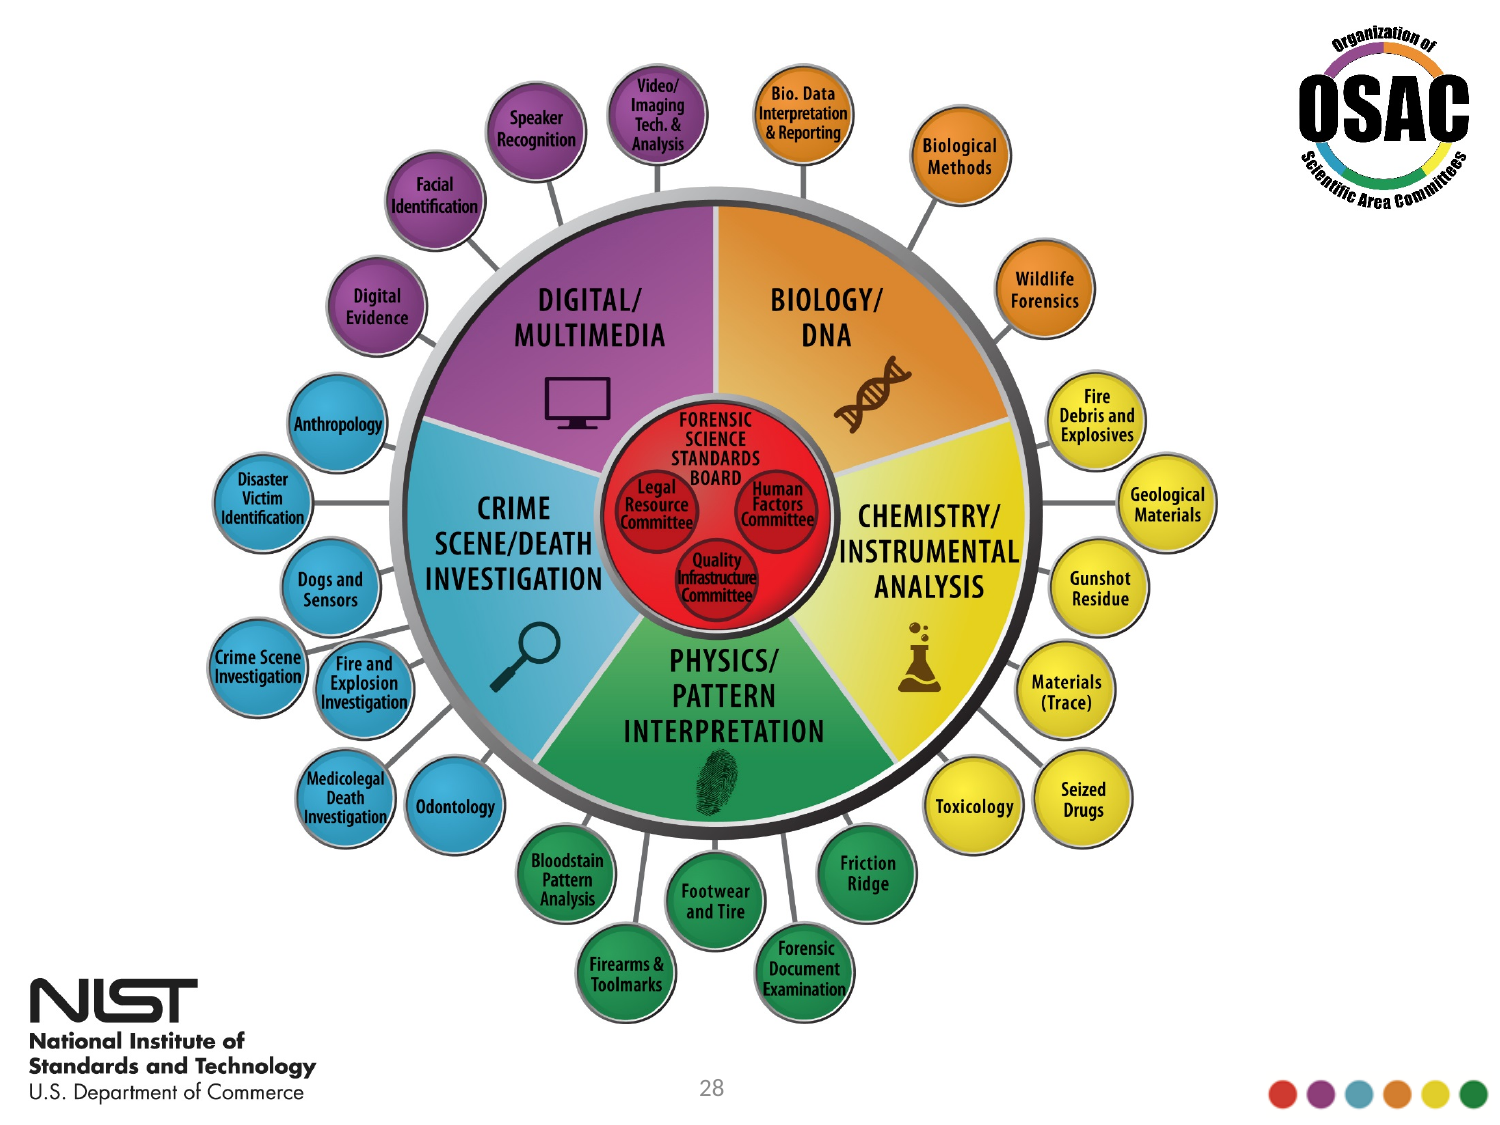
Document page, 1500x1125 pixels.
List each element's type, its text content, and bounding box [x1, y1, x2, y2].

slide_number 28 [543, 1057, 881, 1117]
picture [0, 63, 1218, 1118]
picture [1266, 1071, 1492, 1118]
picture [1295, 23, 1472, 214]
